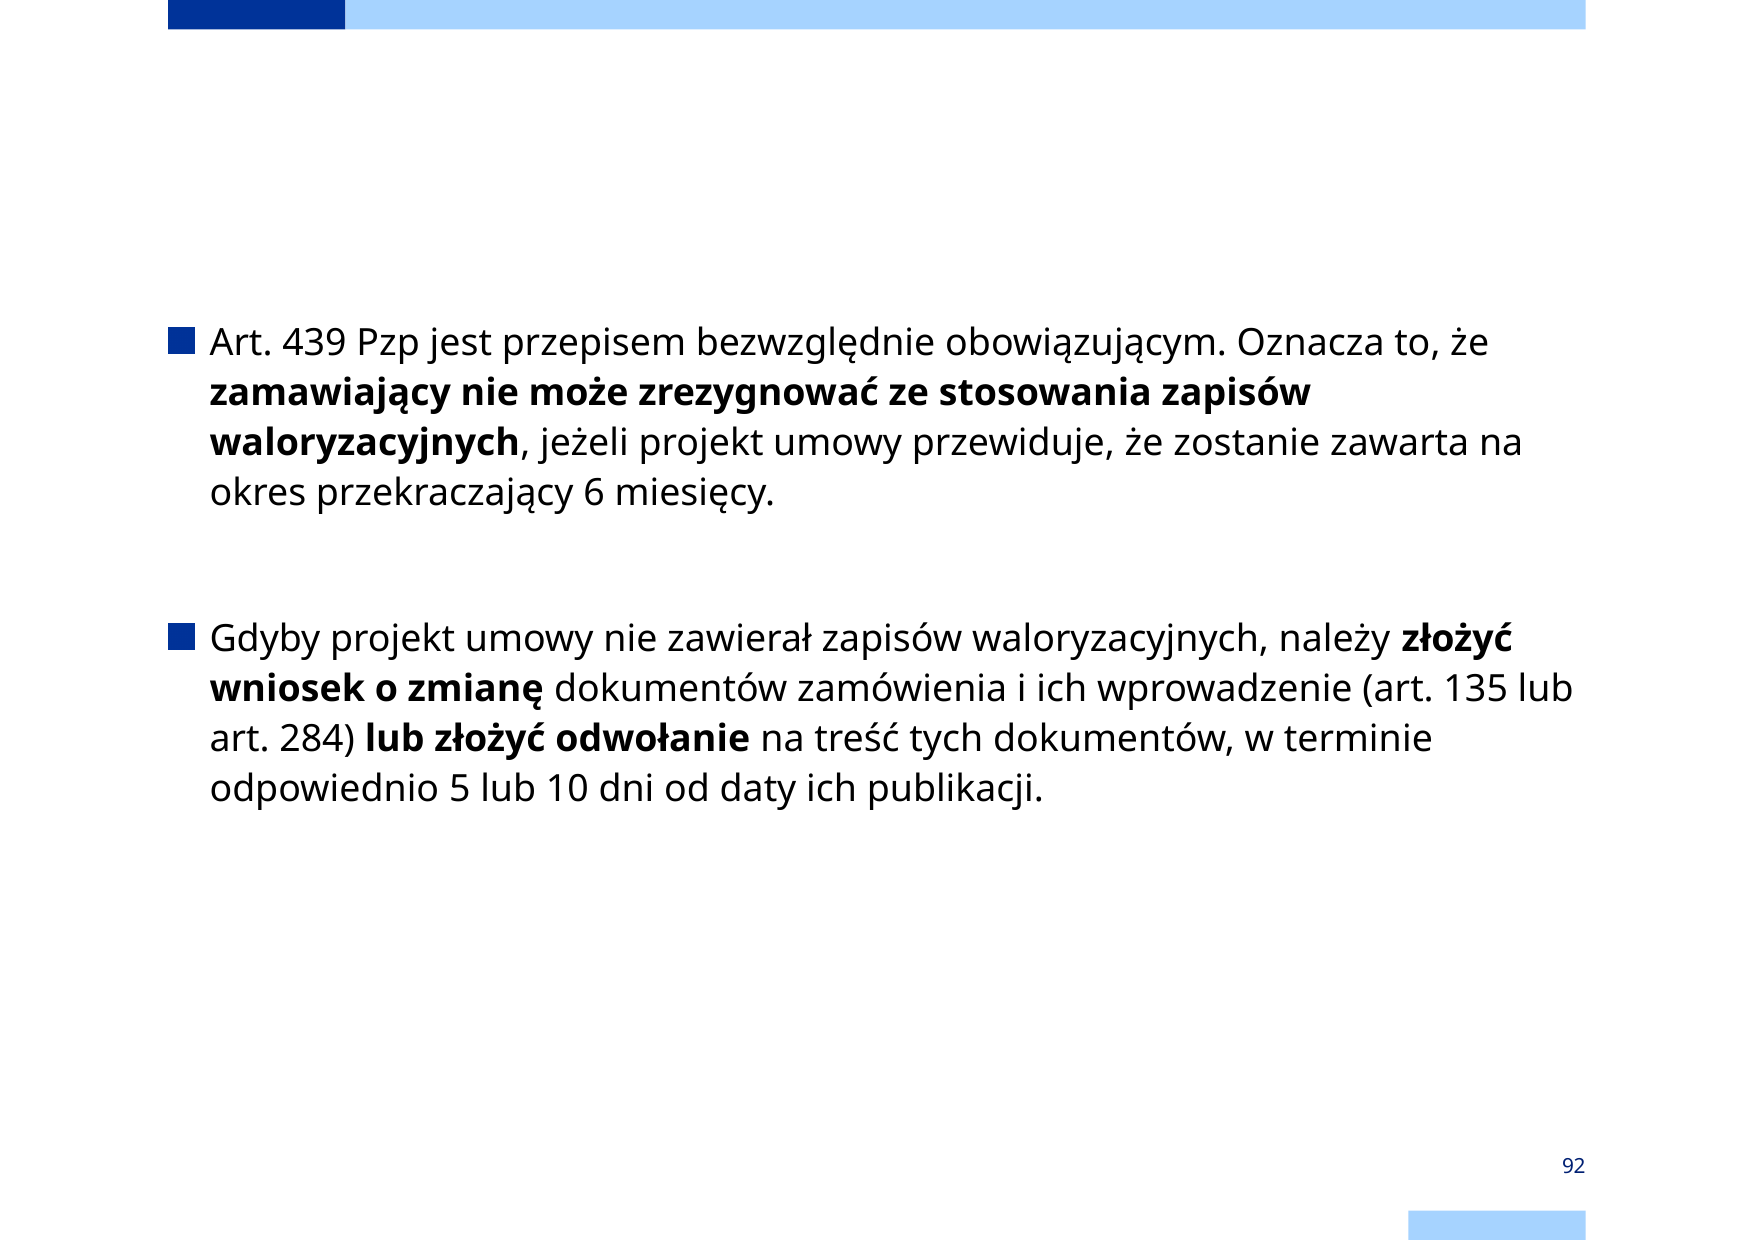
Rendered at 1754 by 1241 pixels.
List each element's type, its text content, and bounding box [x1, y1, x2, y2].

slide_number 92 [1408, 1151, 1586, 1182]
picture [168, 623, 195, 650]
picture [168, 327, 195, 354]
text_box Art. 439 Pzp jest przepisem bezwzględnie obowiązującym. Oznacza to, że zamawiający nie może zrezygnować ze stosowania zapisów waloryzacyjnych, jeżeli projekt umowy przewiduje, że zostanie zawarta na okres przekraczający 6 miesięcy. Gdyby projekt umowy nie zawierał zapisów waloryzacyjnych, należy złożyć wniosek o zmianę dokumentów zamówienia i ich wprowadzenie (art. 135 lub art. 284) lub złożyć odwołanie na treść tych dokumentów, w terminie odpowiednio 5 lub 10 dni od daty ich publikacji. [168, 312, 1586, 1081]
